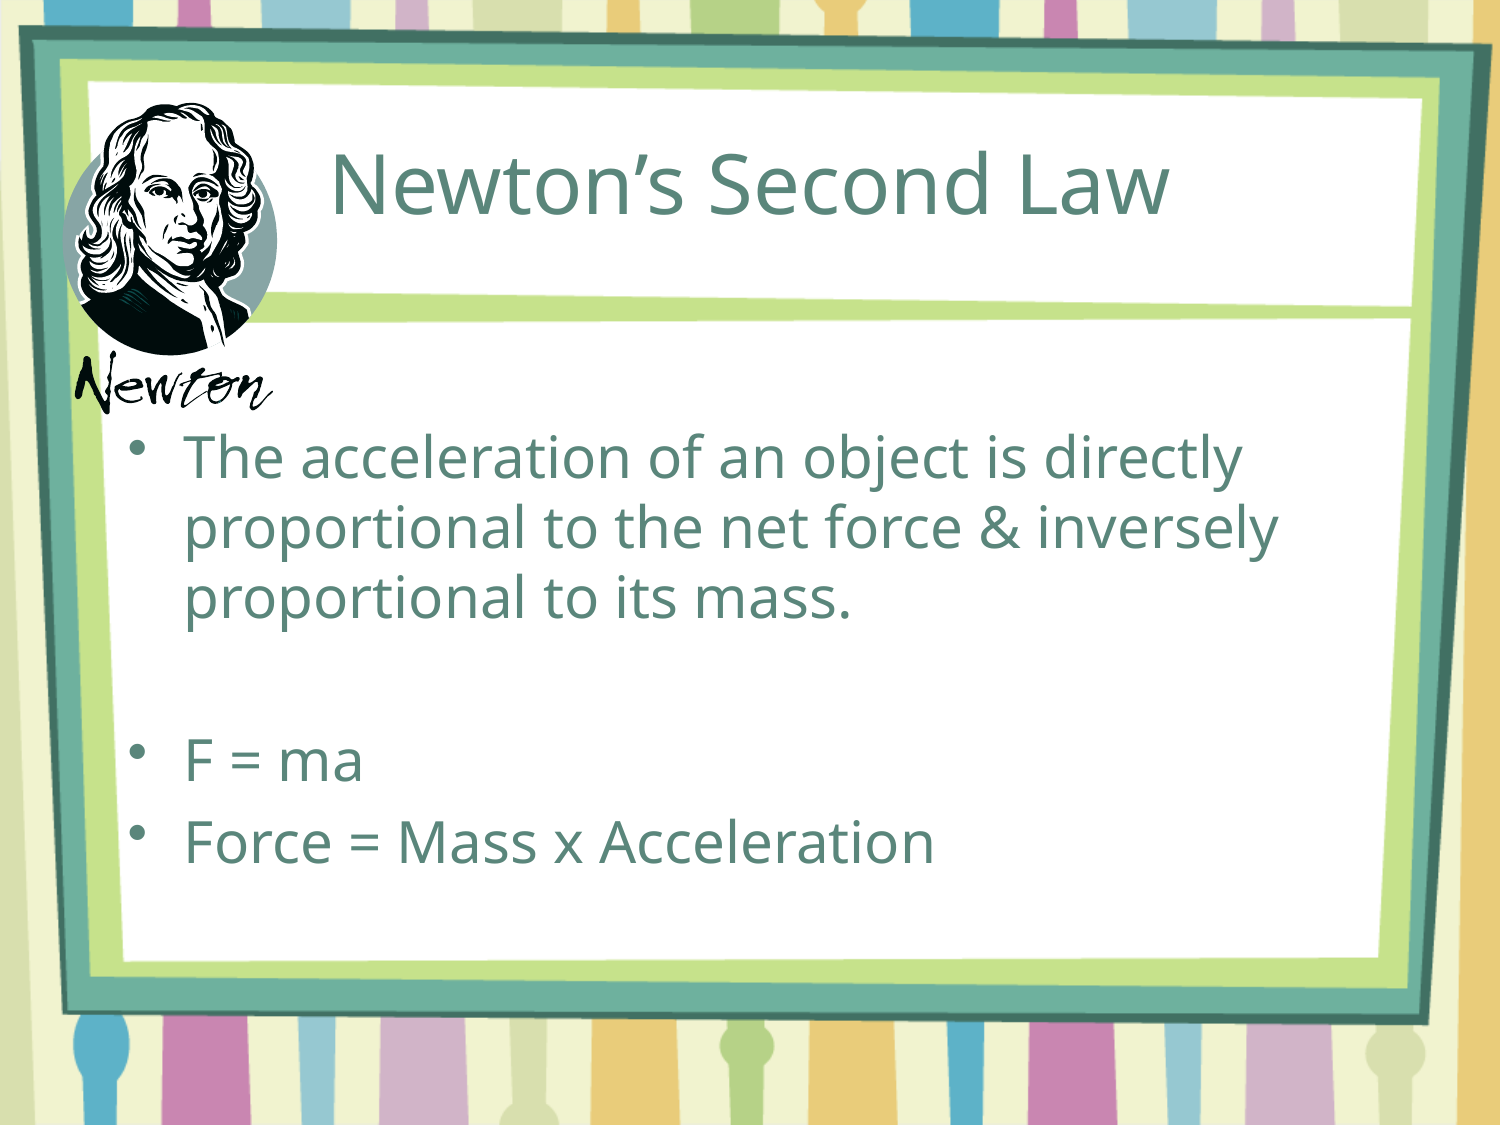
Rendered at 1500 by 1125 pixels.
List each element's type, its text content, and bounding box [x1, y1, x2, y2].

picture [0, 0, 1500, 1125]
list The acceleration of an object is directly proportional to the net force & inversely proportional to its mass. F = ma Force = Mass x Acceleration [112, 412, 1400, 1005]
title Newton’s Second Law [75, 87, 1425, 275]
